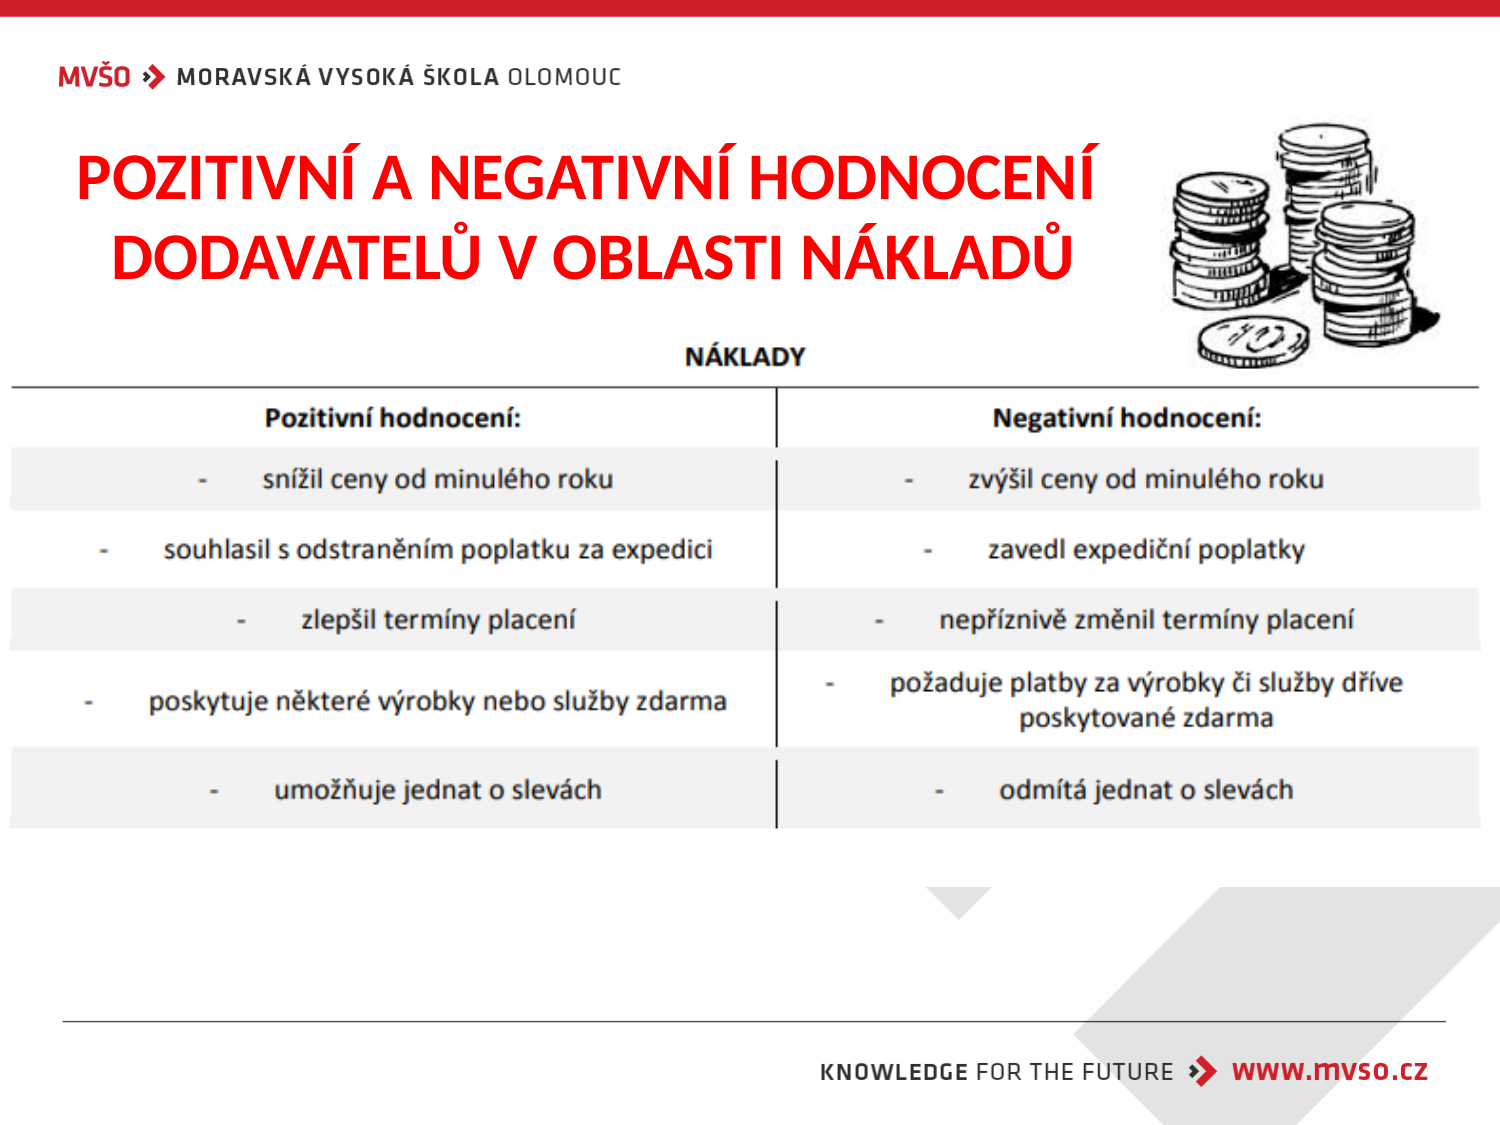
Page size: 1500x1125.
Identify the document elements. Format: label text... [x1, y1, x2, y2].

picture [0, 0, 1500, 1125]
title POZITIVNÍ A NEGATIVNÍ HODNOCENÍ DODAVATELŮ V OBLASTI NÁKLADŮ [0, 113, 1155, 313]
